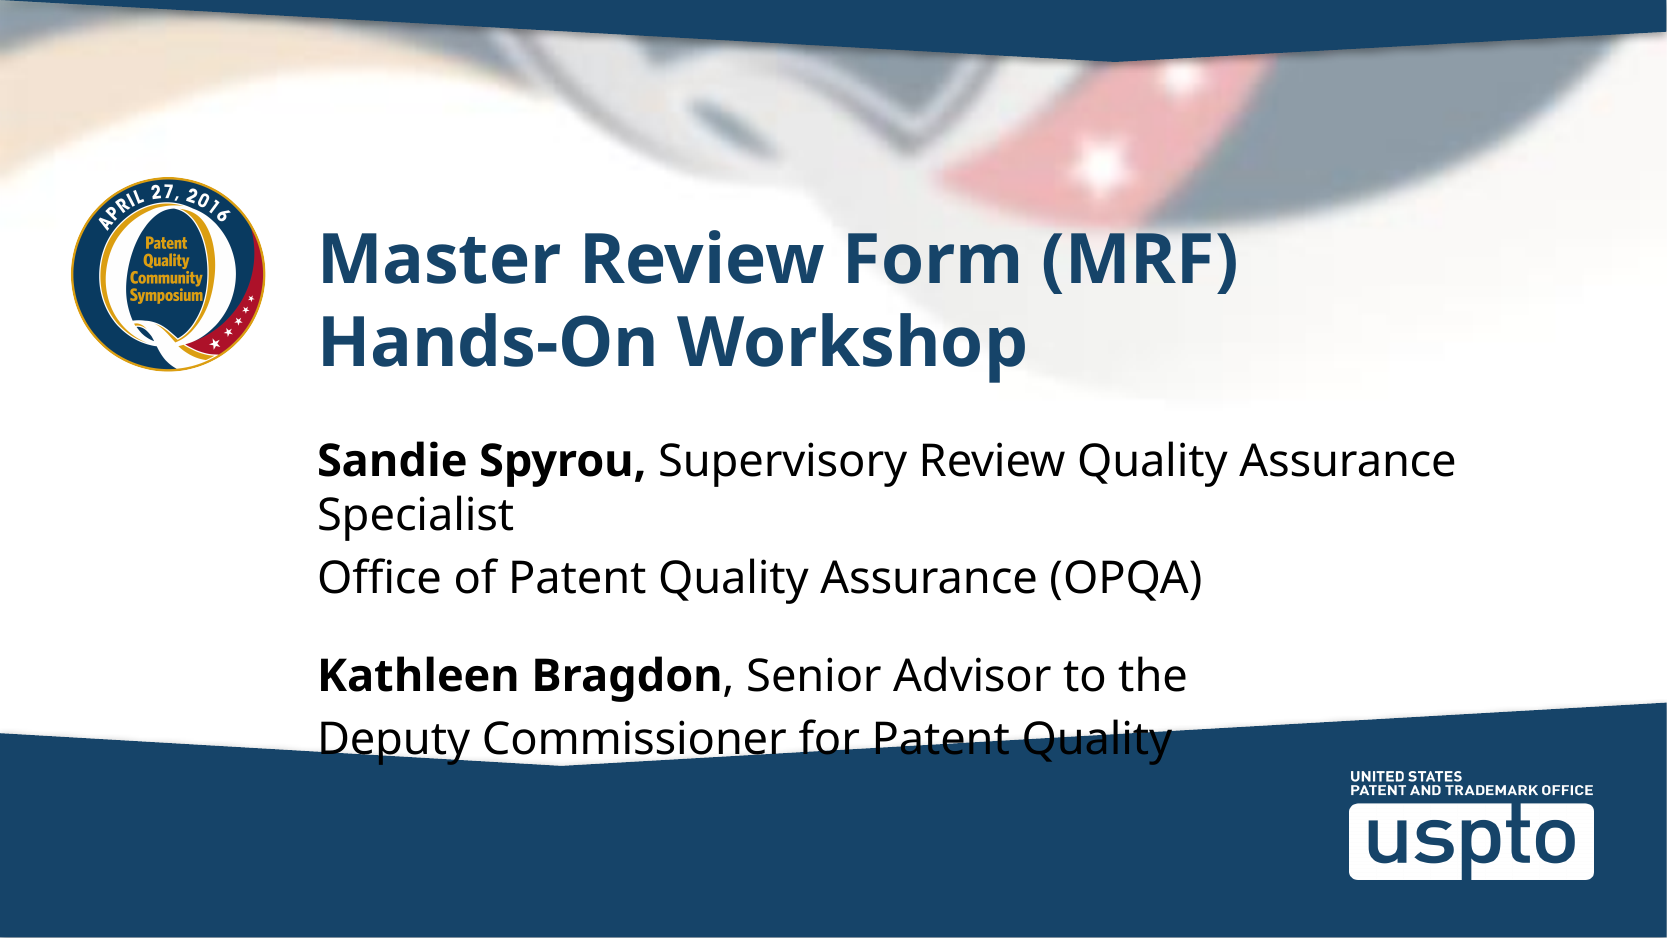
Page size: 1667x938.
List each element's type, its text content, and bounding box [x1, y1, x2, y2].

title Master Review Form (MRF) Hands-On Workshop [302, 206, 1459, 390]
picture [0, 1, 1667, 418]
picture [1349, 771, 1594, 880]
subtitle Sandie Spyrou, Supervisory Review Quality Assurance Specialist Office of Patent Quality Assurance (OPQA) Kathleen Bragdon, Senior Advisor to the Deputy Commissioner for Patent Quality [302, 423, 1624, 707]
